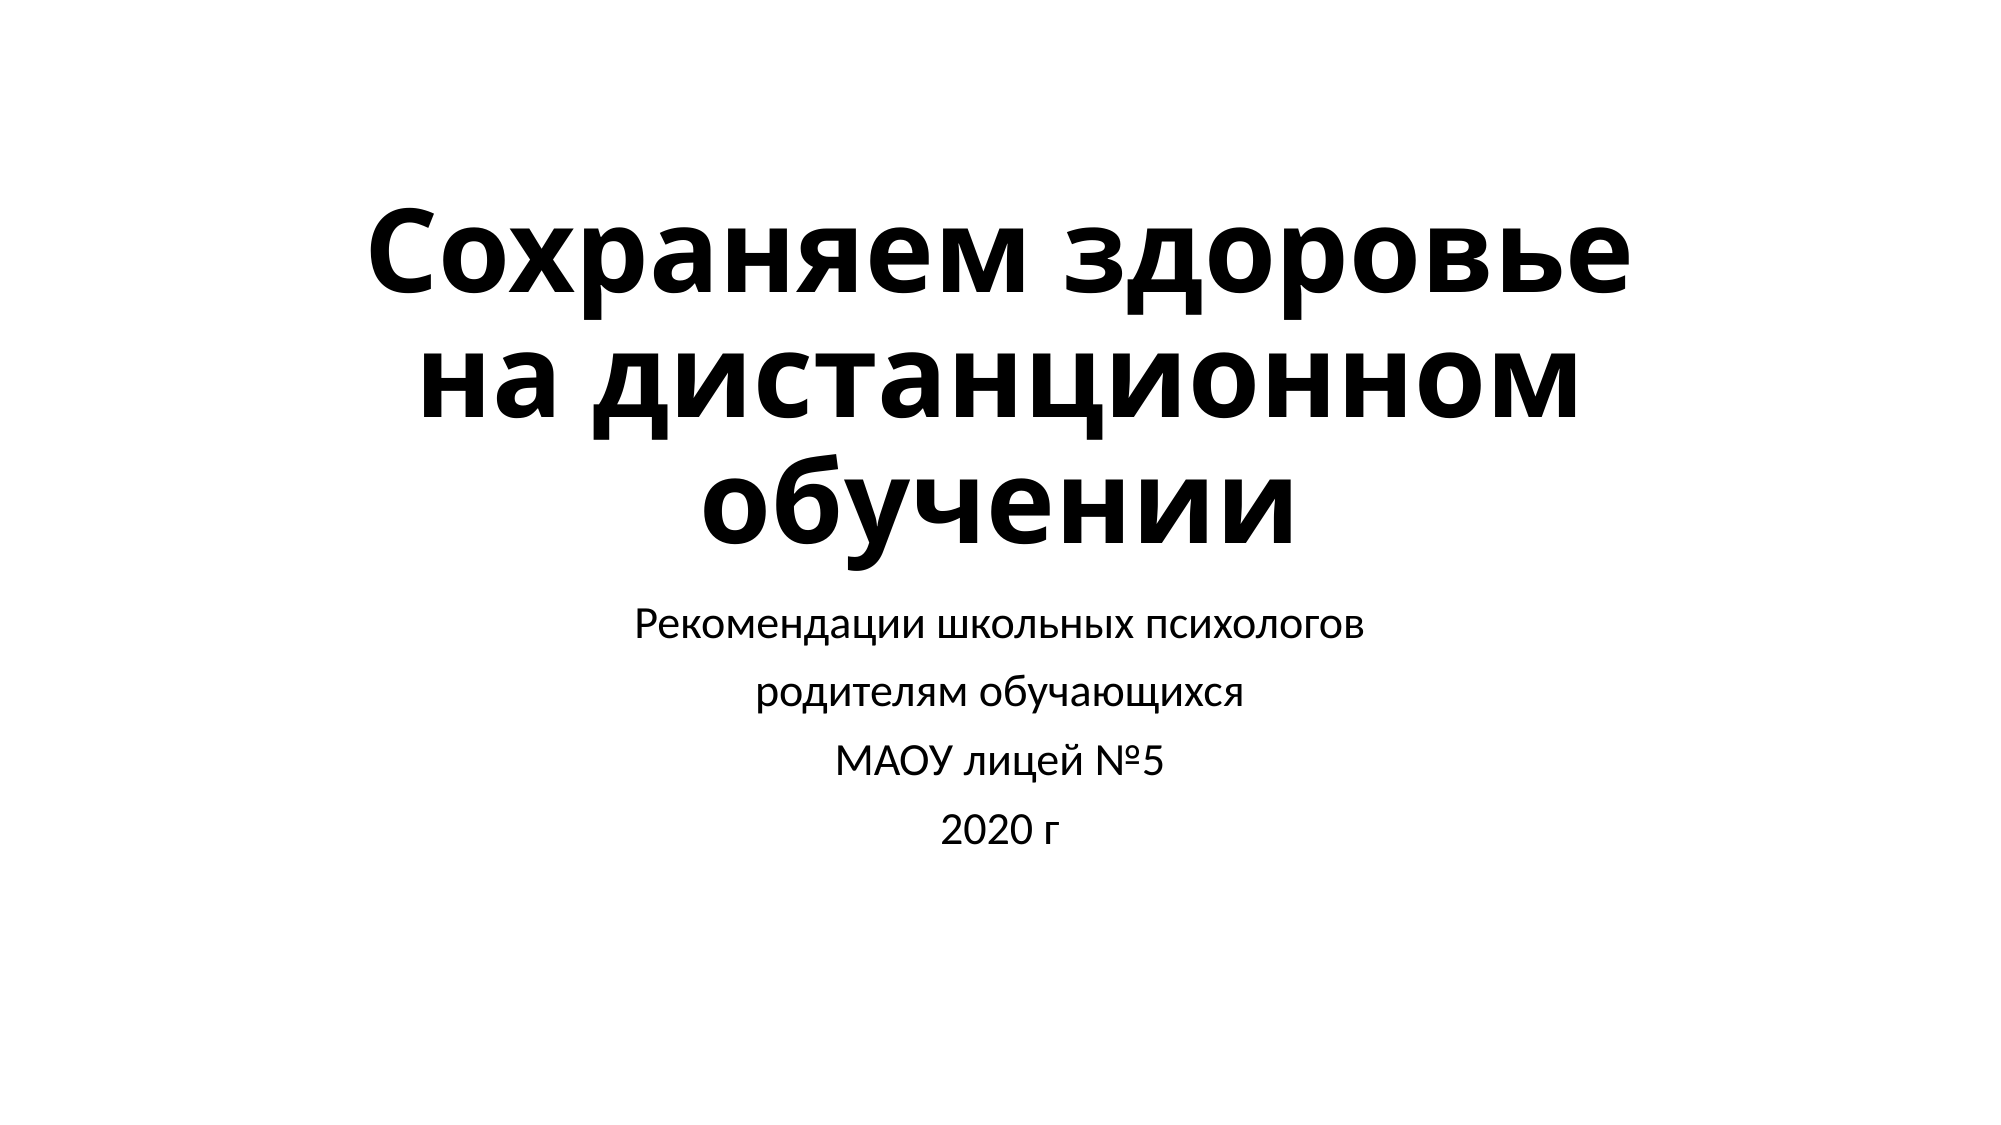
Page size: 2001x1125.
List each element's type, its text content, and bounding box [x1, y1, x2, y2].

subtitle Рекомендации школьных психологов родителям обучающихся МАОУ лицей №5 2020 г [249, 590, 1750, 863]
title Сохраняем здоровье на дистанционном обучении [249, 184, 1750, 576]
